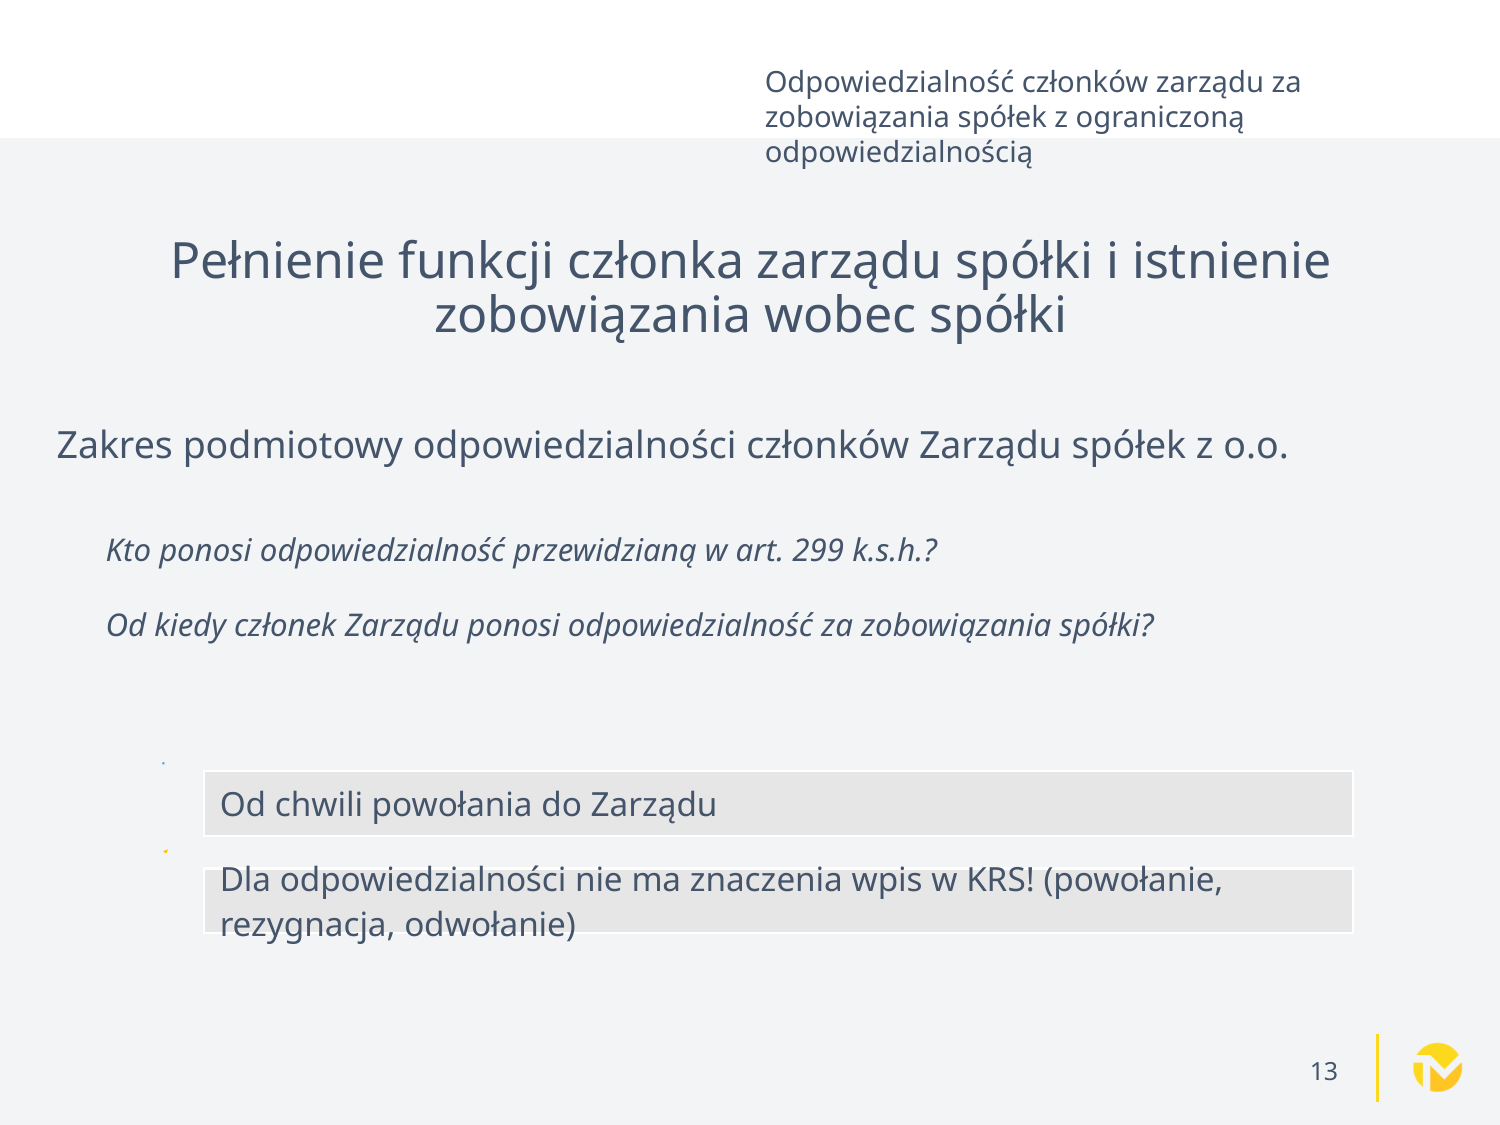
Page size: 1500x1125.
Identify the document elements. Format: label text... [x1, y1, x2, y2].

text_box Zakres podmiotowy odpowiedzialności członków Zarządu spółek z o.o. [41, 413, 1461, 474]
text_box Odpowiedzialność członków zarządu za zobowiązania spółek z ograniczoną odpowiedzialnością [749, 56, 1500, 176]
title Pełnienie funkcji członka zarządu spółki i istnienie zobowiązania wobec spółki [1, 210, 1500, 370]
text_box Kto ponosi odpowiedzialność przewidzianą w art. 299 k.s.h.? Od kiedy członek Zarządu ponosi odpowiedzialność za zobowiązania spółki? [74, 475, 1401, 698]
slide_number 13 [1059, 1042, 1354, 1103]
picture [1396, 1034, 1481, 1103]
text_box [160, 710, 1354, 938]
